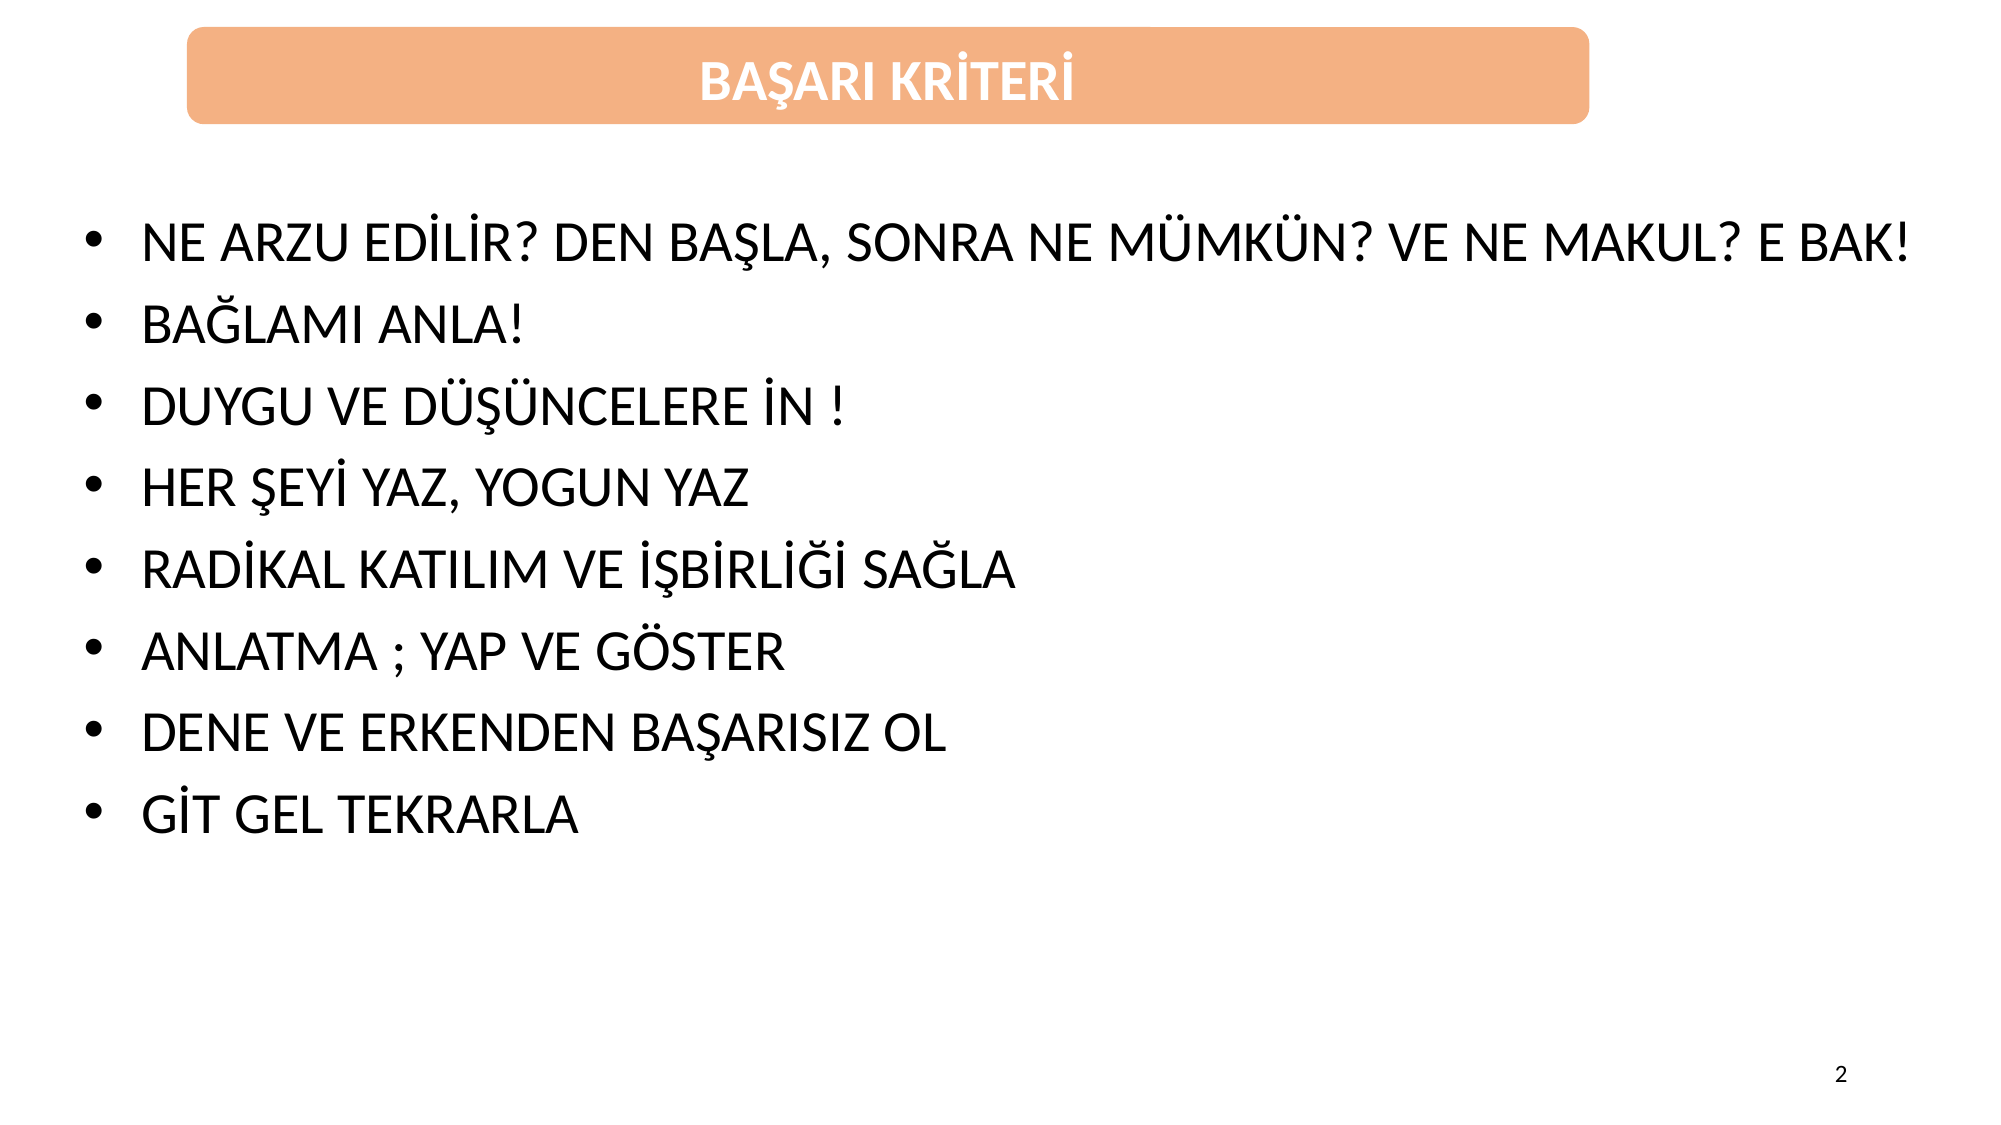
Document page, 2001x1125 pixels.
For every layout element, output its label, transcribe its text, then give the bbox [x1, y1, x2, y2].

text_box NE ARZU EDİLİR? DEN BAŞLA, SONRA NE MÜMKÜN? VE NE MAKUL? E BAK! BAĞLAMI ANLA! DUYGU VE DÜŞÜNCELERE İN ! HER ŞEYİ YAZ, YOGUN YAZ RADİKAL KATILIM VE İŞBİRLİĞİ SAĞLA ANLATMA ; YAP VE GÖSTER DENE VE ERKENDEN BAŞARISIZ OL GİT GEL TEKRARLA [68, 196, 1968, 910]
text_box BAŞARI KRİTERİ [186, 26, 1590, 125]
slide_number 2 [1412, 1042, 1863, 1103]
